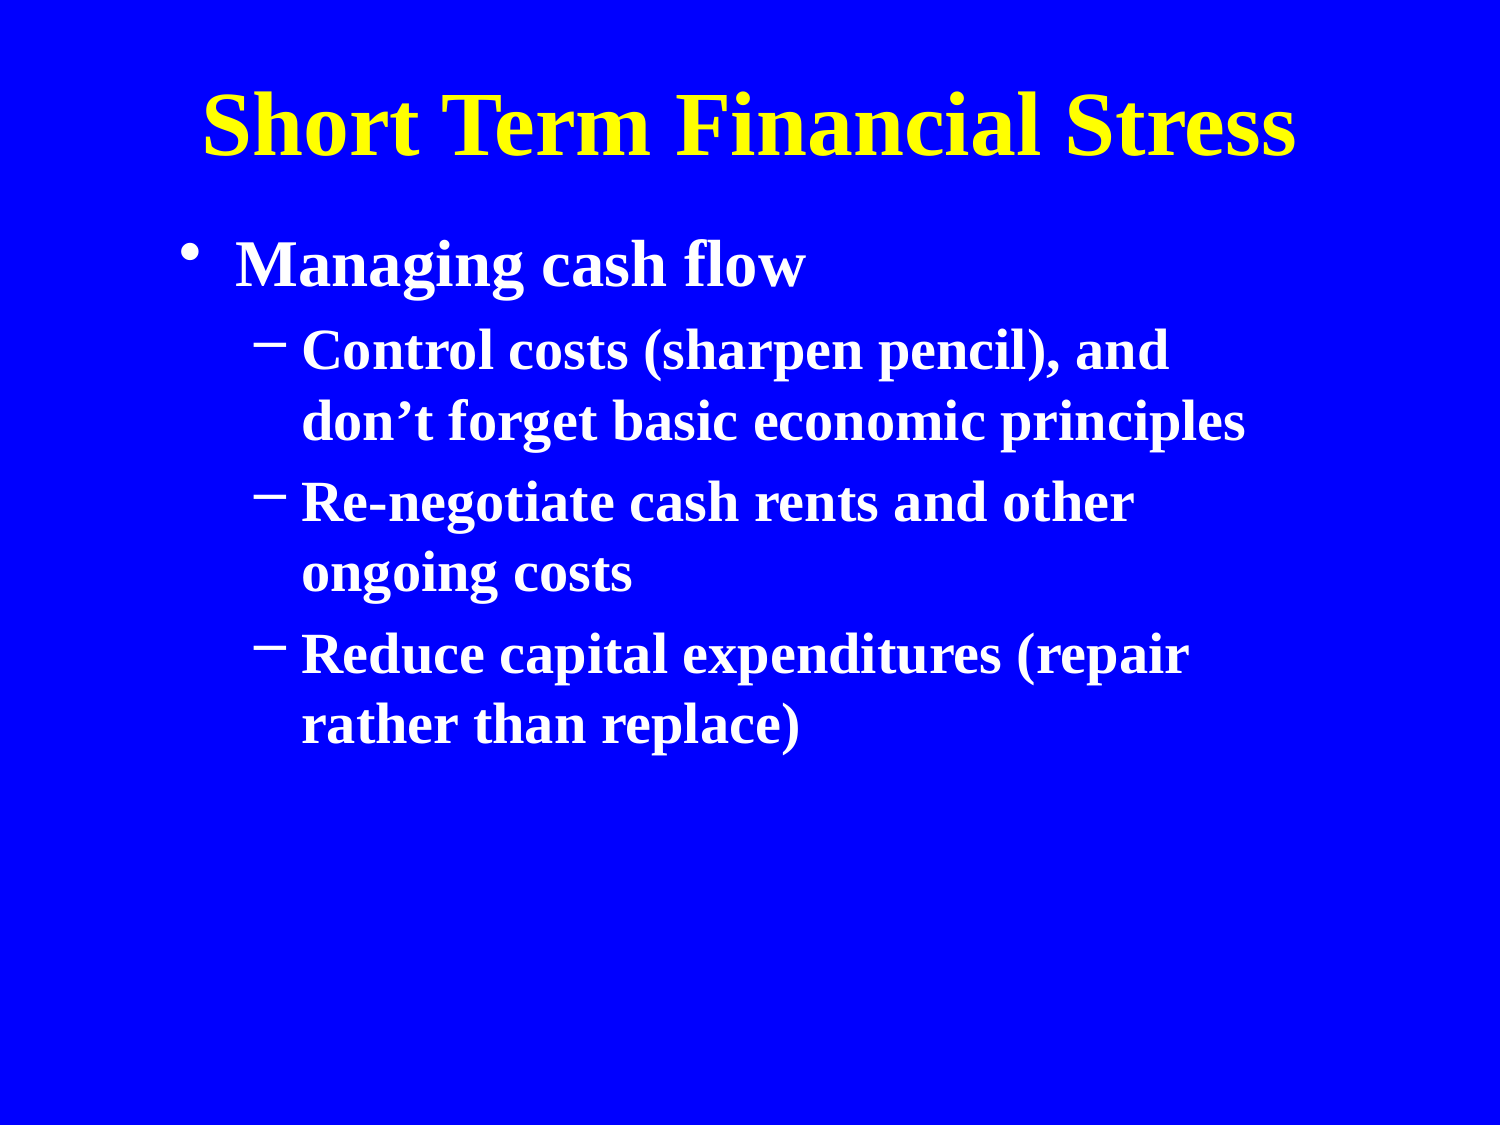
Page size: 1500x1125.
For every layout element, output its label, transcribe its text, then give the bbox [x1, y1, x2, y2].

list Managing cash flow Control costs (sharpen pencil), and don’t forget basic economic principles Re-negotiate cash rents and other ongoing costs Reduce capital expenditures (repair rather than replace) [164, 212, 1291, 975]
title Short Term Financial Stress [112, 24, 1388, 213]
